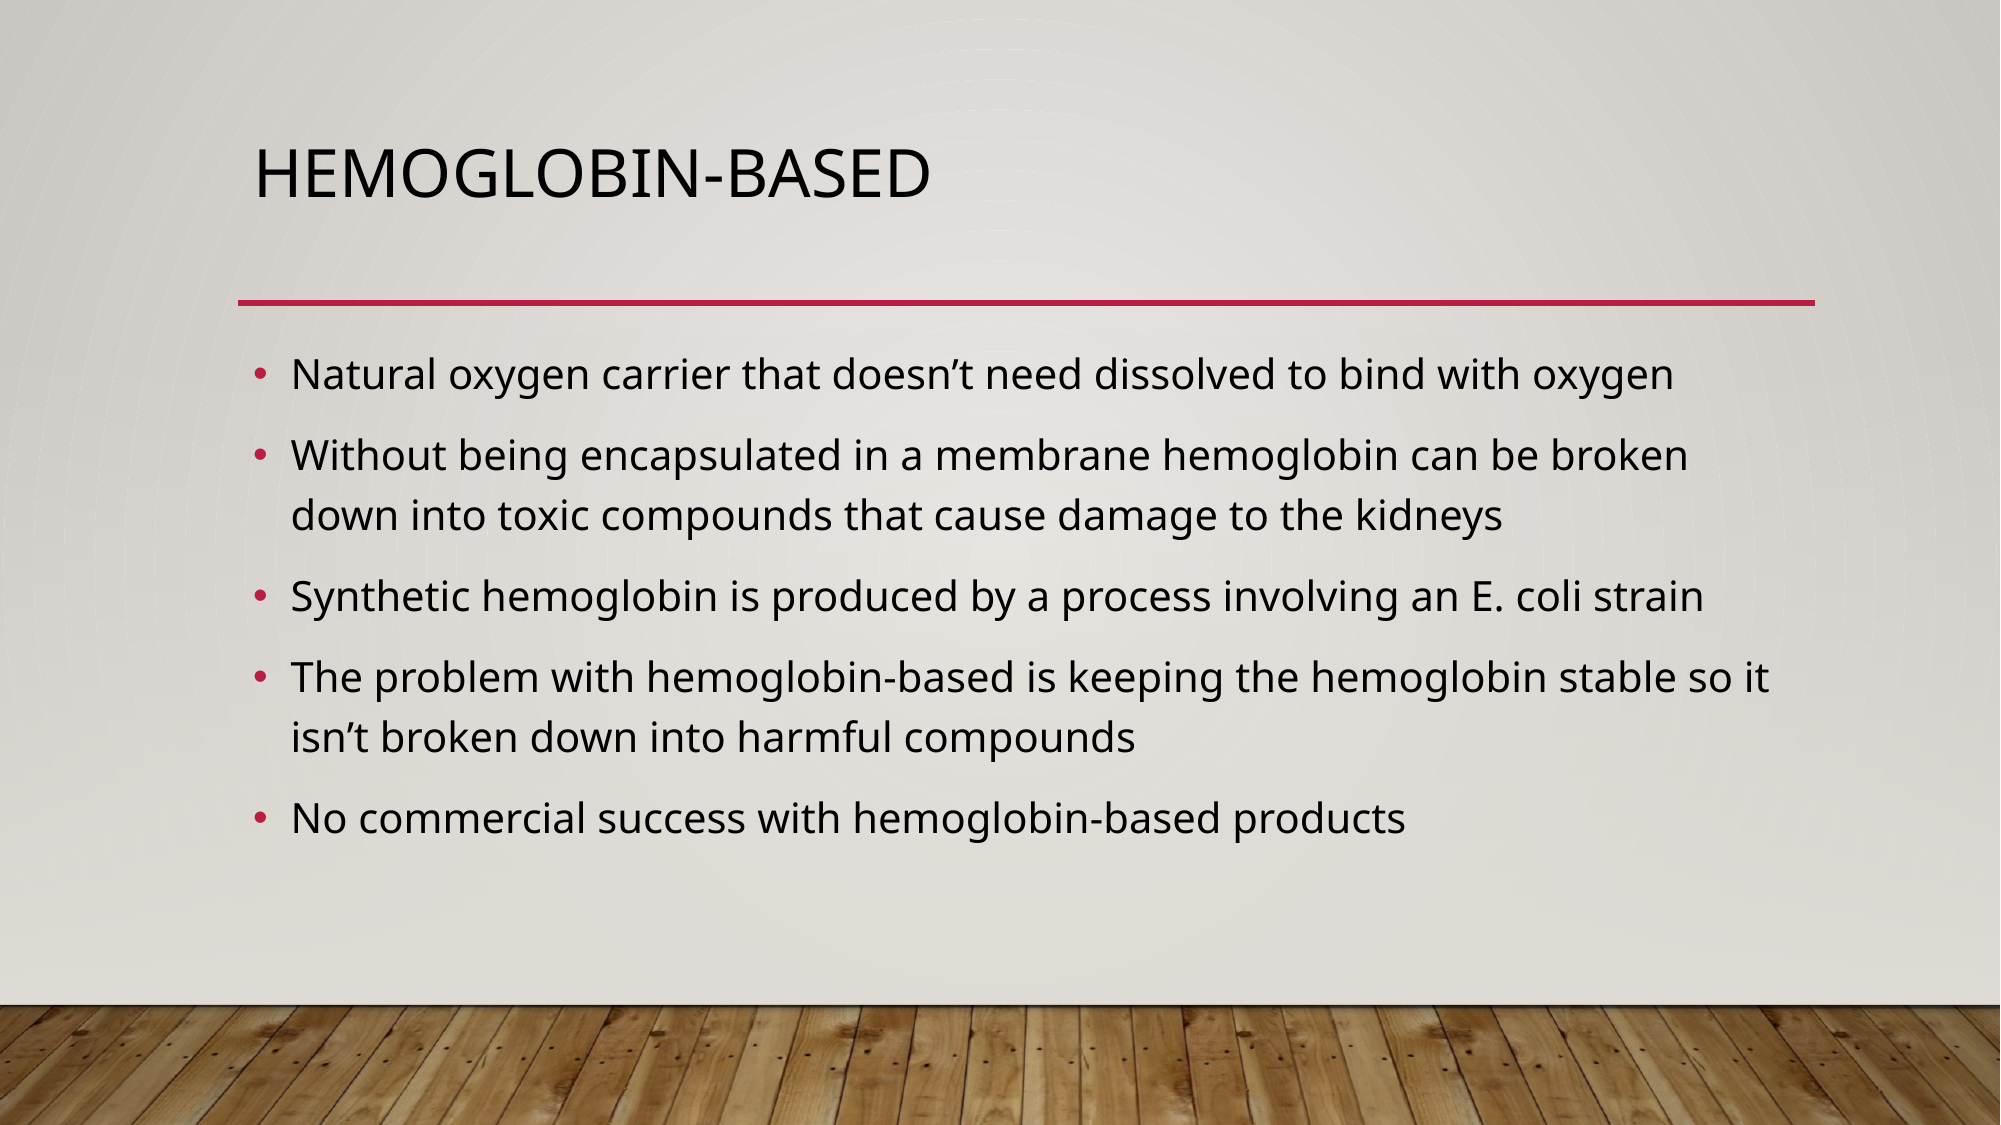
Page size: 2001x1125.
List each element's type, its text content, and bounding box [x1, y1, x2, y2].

title Hemoglobin-Based [238, 131, 1814, 305]
list Natural oxygen carrier that doesn’t need dissolved to bind with oxygen Without being encapsulated in a membrane hemoglobin can be broken down into toxic compounds that cause damage to the kidneys Synthetic hemoglobin is produced by a process involving an E. coli strain The problem with hemoglobin-based is keeping the hemoglobin stable so it isn’t broken down into harmful compounds No commercial success with hemoglobin-based products [238, 330, 1814, 897]
picture [0, 1005, 2000, 1125]
